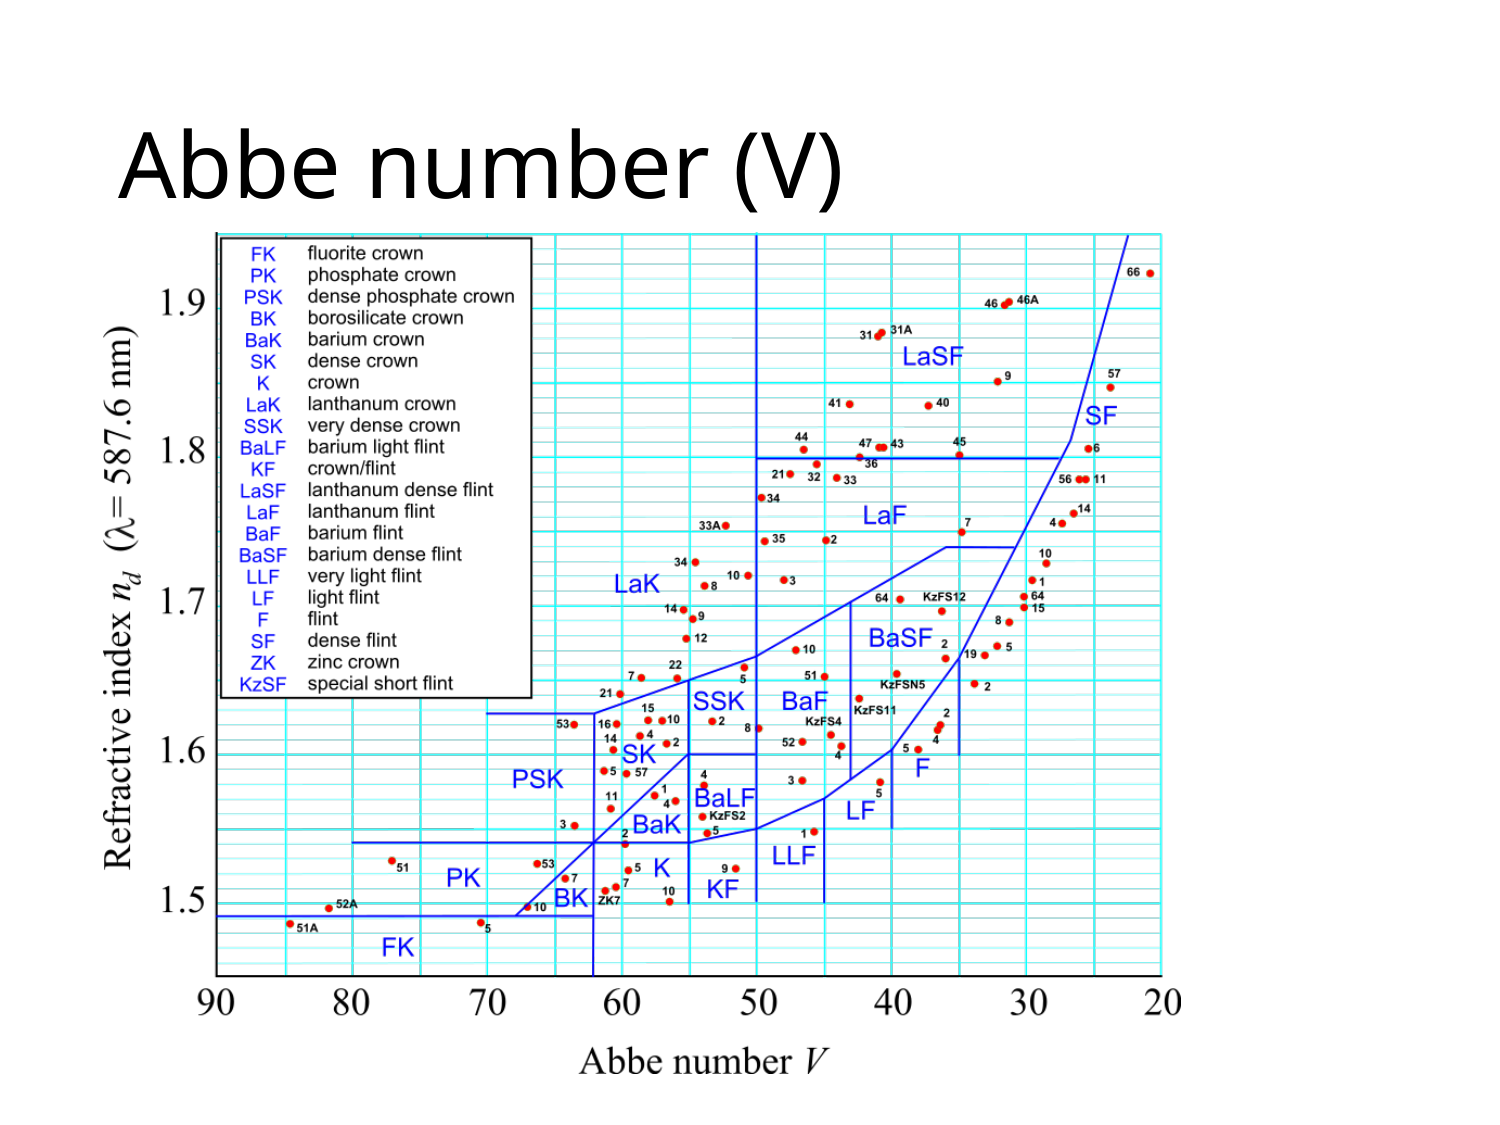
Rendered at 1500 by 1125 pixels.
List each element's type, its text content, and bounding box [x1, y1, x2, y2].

title Abbe number (V) [103, 59, 1397, 278]
picture [103, 231, 1181, 1074]
